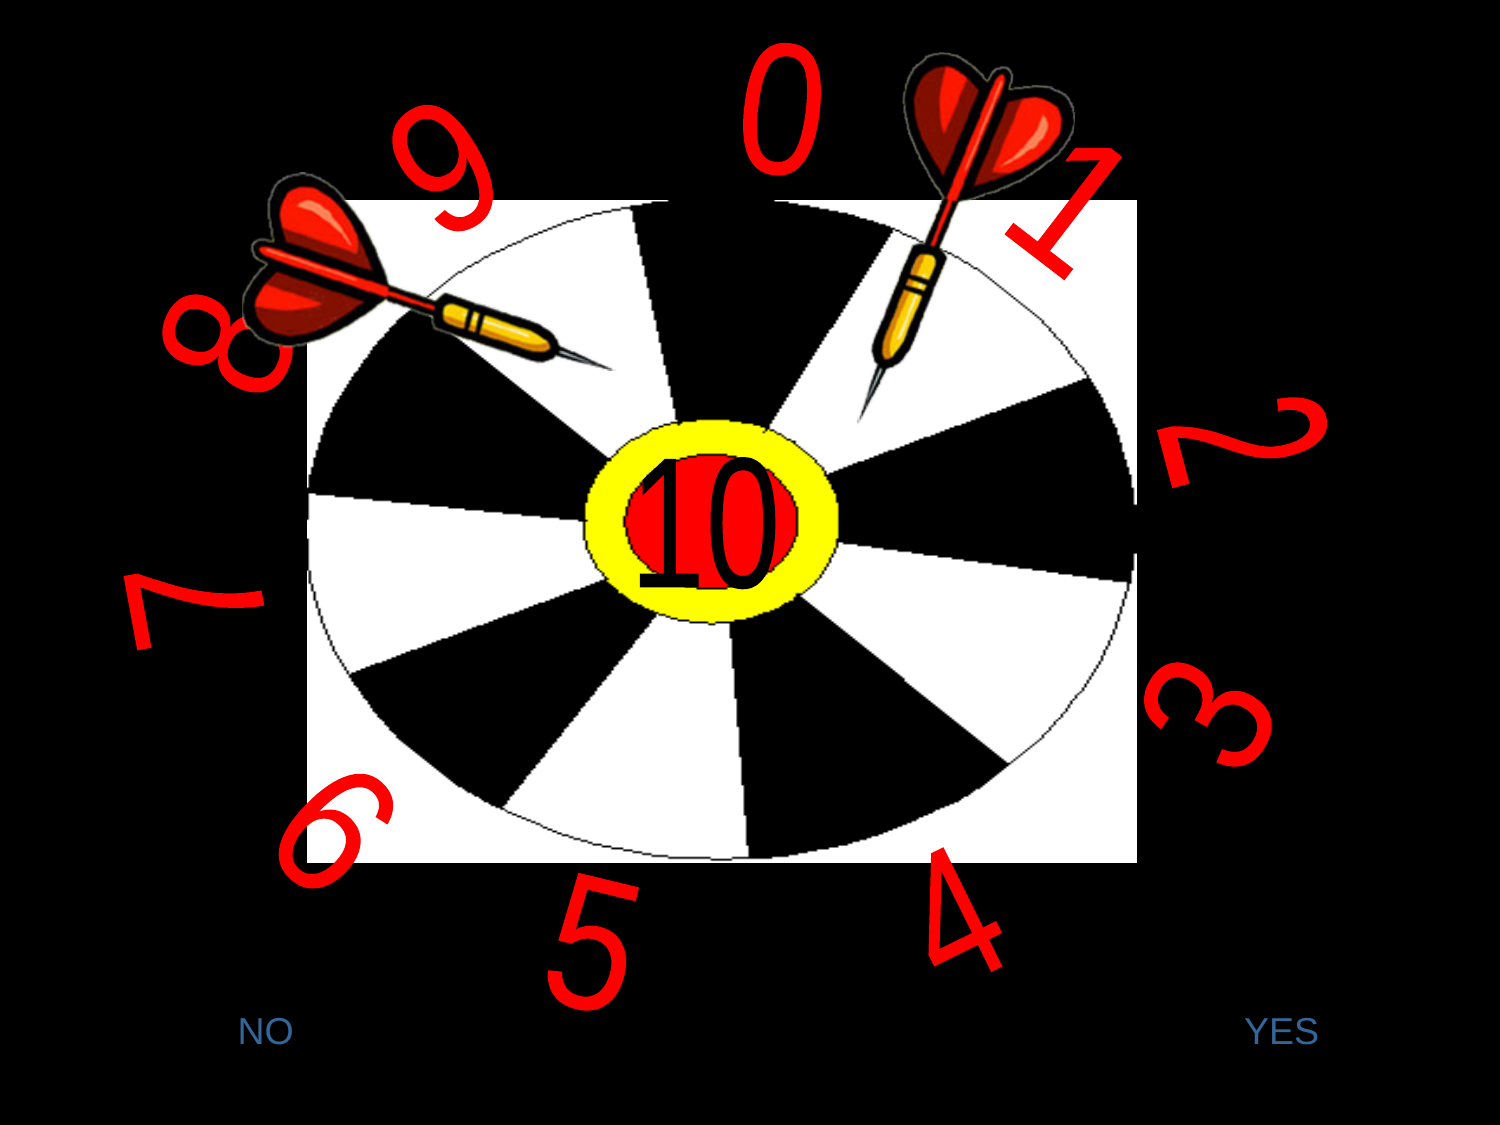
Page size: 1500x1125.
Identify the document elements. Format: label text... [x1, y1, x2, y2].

picture [241, 172, 619, 371]
picture [867, 54, 1067, 432]
text_box YES [1128, 999, 1436, 1060]
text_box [111, 42, 1330, 1012]
text_box NO [112, 1020, 420, 1060]
